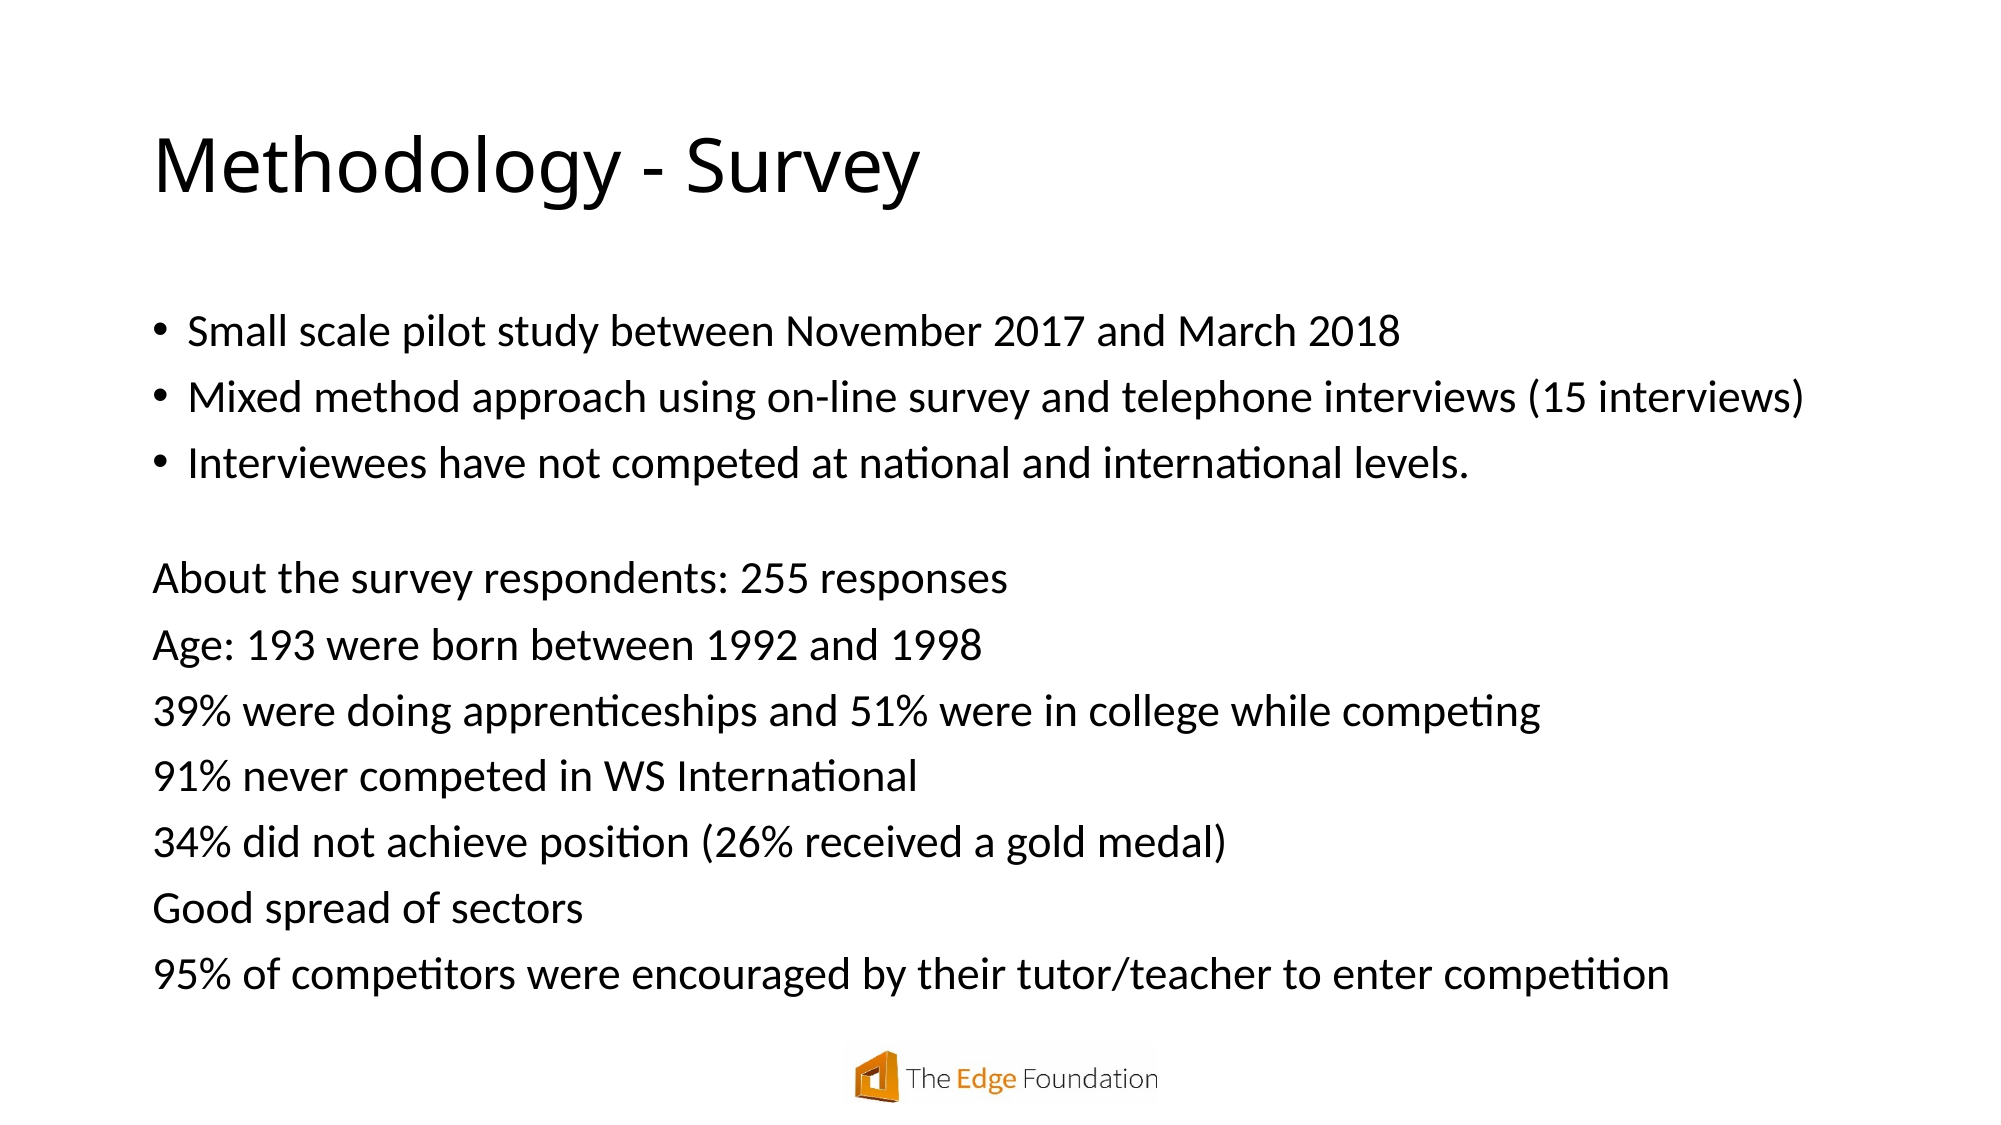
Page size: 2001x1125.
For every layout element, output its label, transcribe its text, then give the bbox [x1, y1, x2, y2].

list Small scale pilot study between November 2017 and March 2018 Mixed method approach using on-line survey and telephone interviews (15 interviews) Interviewees have not competed at national and international levels. About the survey respondents: 255 responses Age: 193 were born between 1992 and 1998 39% were doing apprenticeships and 51% were in college while competing 91% never competed in WS International 34% did not achieve position (26% received a gold medal) Good spread of sectors 95% of competitors were encouraged by their tutor/teacher to enter competition [137, 299, 1863, 1014]
picture [843, 1042, 1157, 1103]
title Methodology - Survey [137, 59, 1863, 278]
